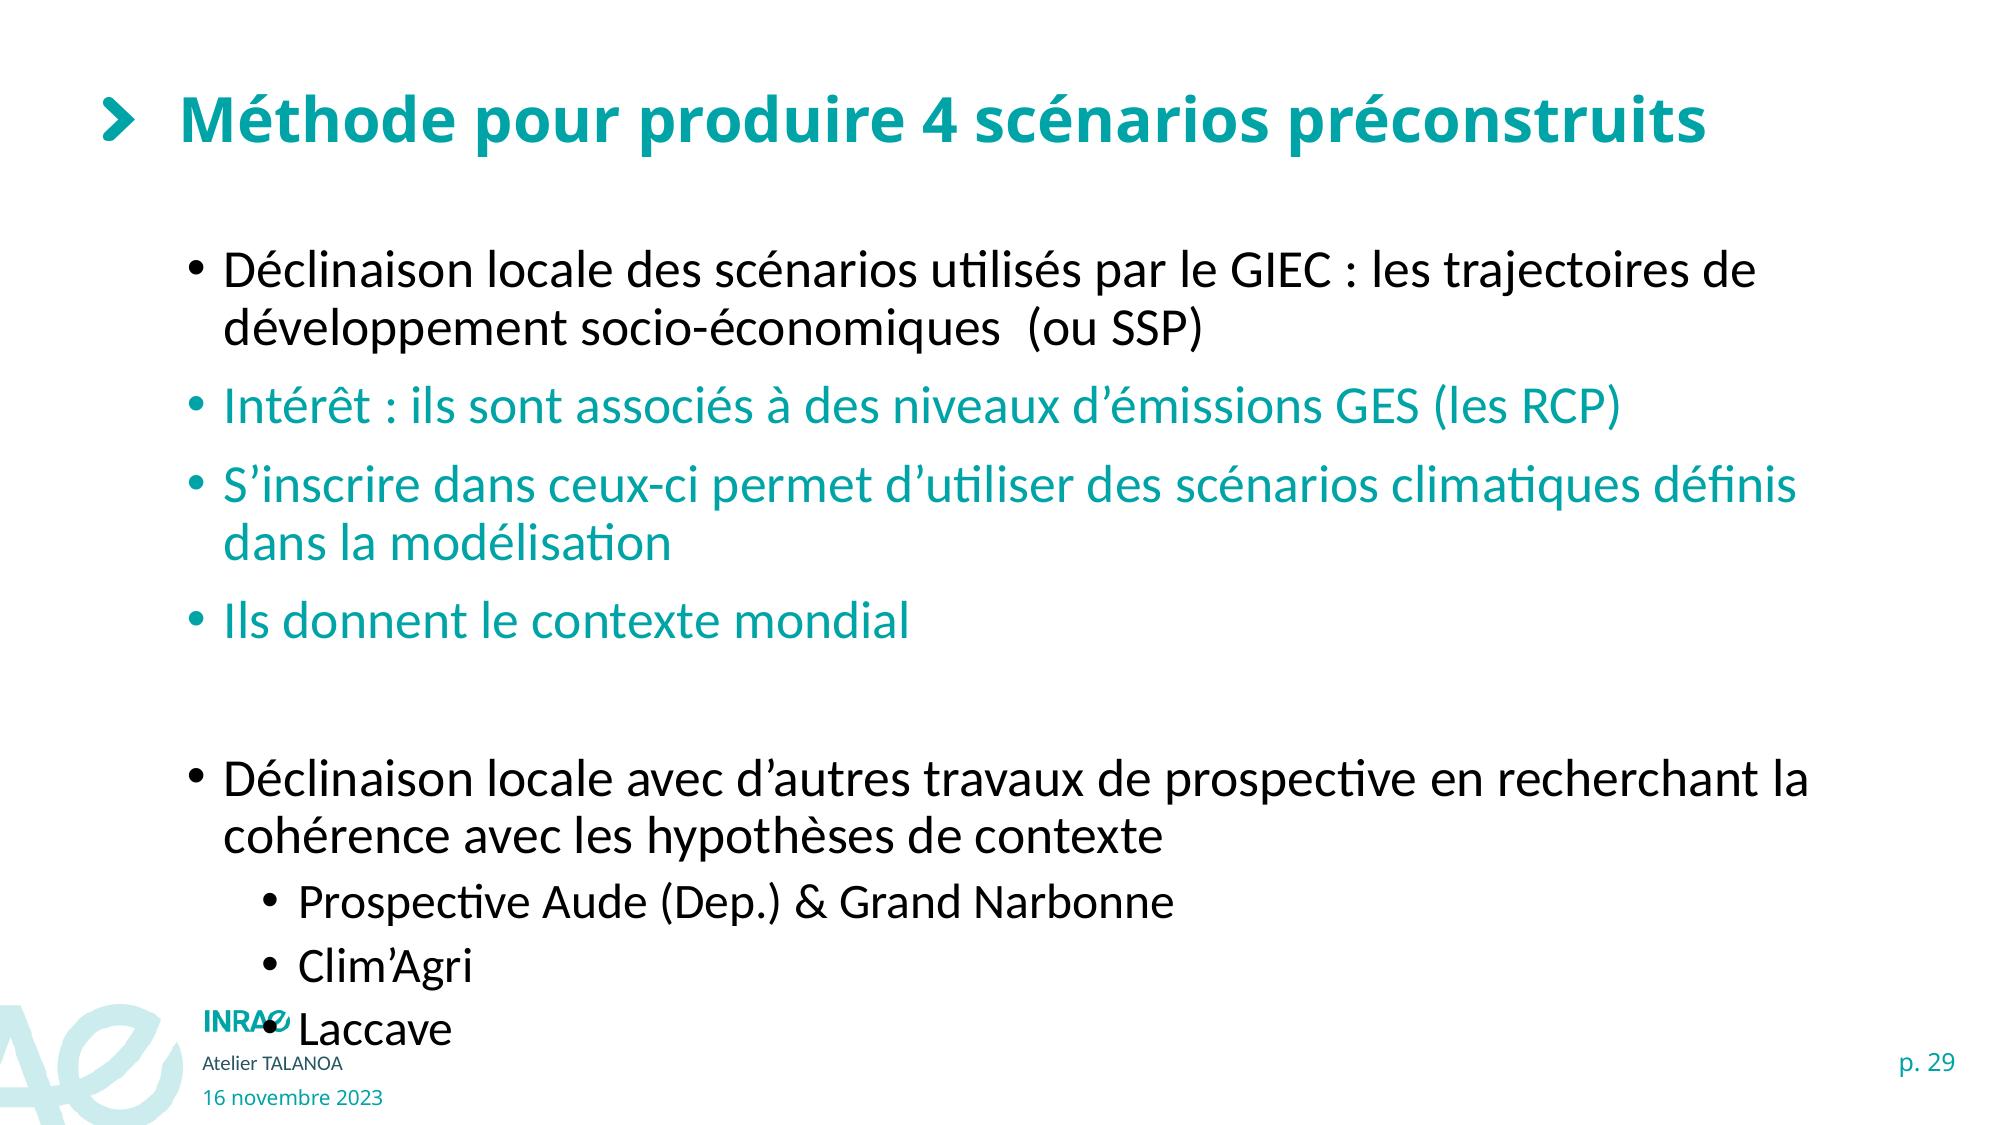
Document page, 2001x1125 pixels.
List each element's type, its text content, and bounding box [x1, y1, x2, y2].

picture [103, 97, 136, 141]
title Méthode pour produire 4 scénarios préconstruits [103, 59, 1750, 186]
list Déclinaison locale des scénarios utilisés par le GIEC : les trajectoires de développement socio-économiques (ou SSP) Intérêt : ils sont associés à des niveaux d’émissions GES (les RCP) S’inscrire dans ceux-ci permet d’utiliser des scénarios climatiques définis dans la modélisation Ils donnent le contexte mondial Déclinaison locale avec d’autres travaux de prospective en recherchant la cohérence avec les hypothèses de contexte Prospective Aude (Dep.) & Grand Narbonne Clim’Agri Laccave [171, 233, 1850, 1069]
picture [0, 996, 329, 1125]
